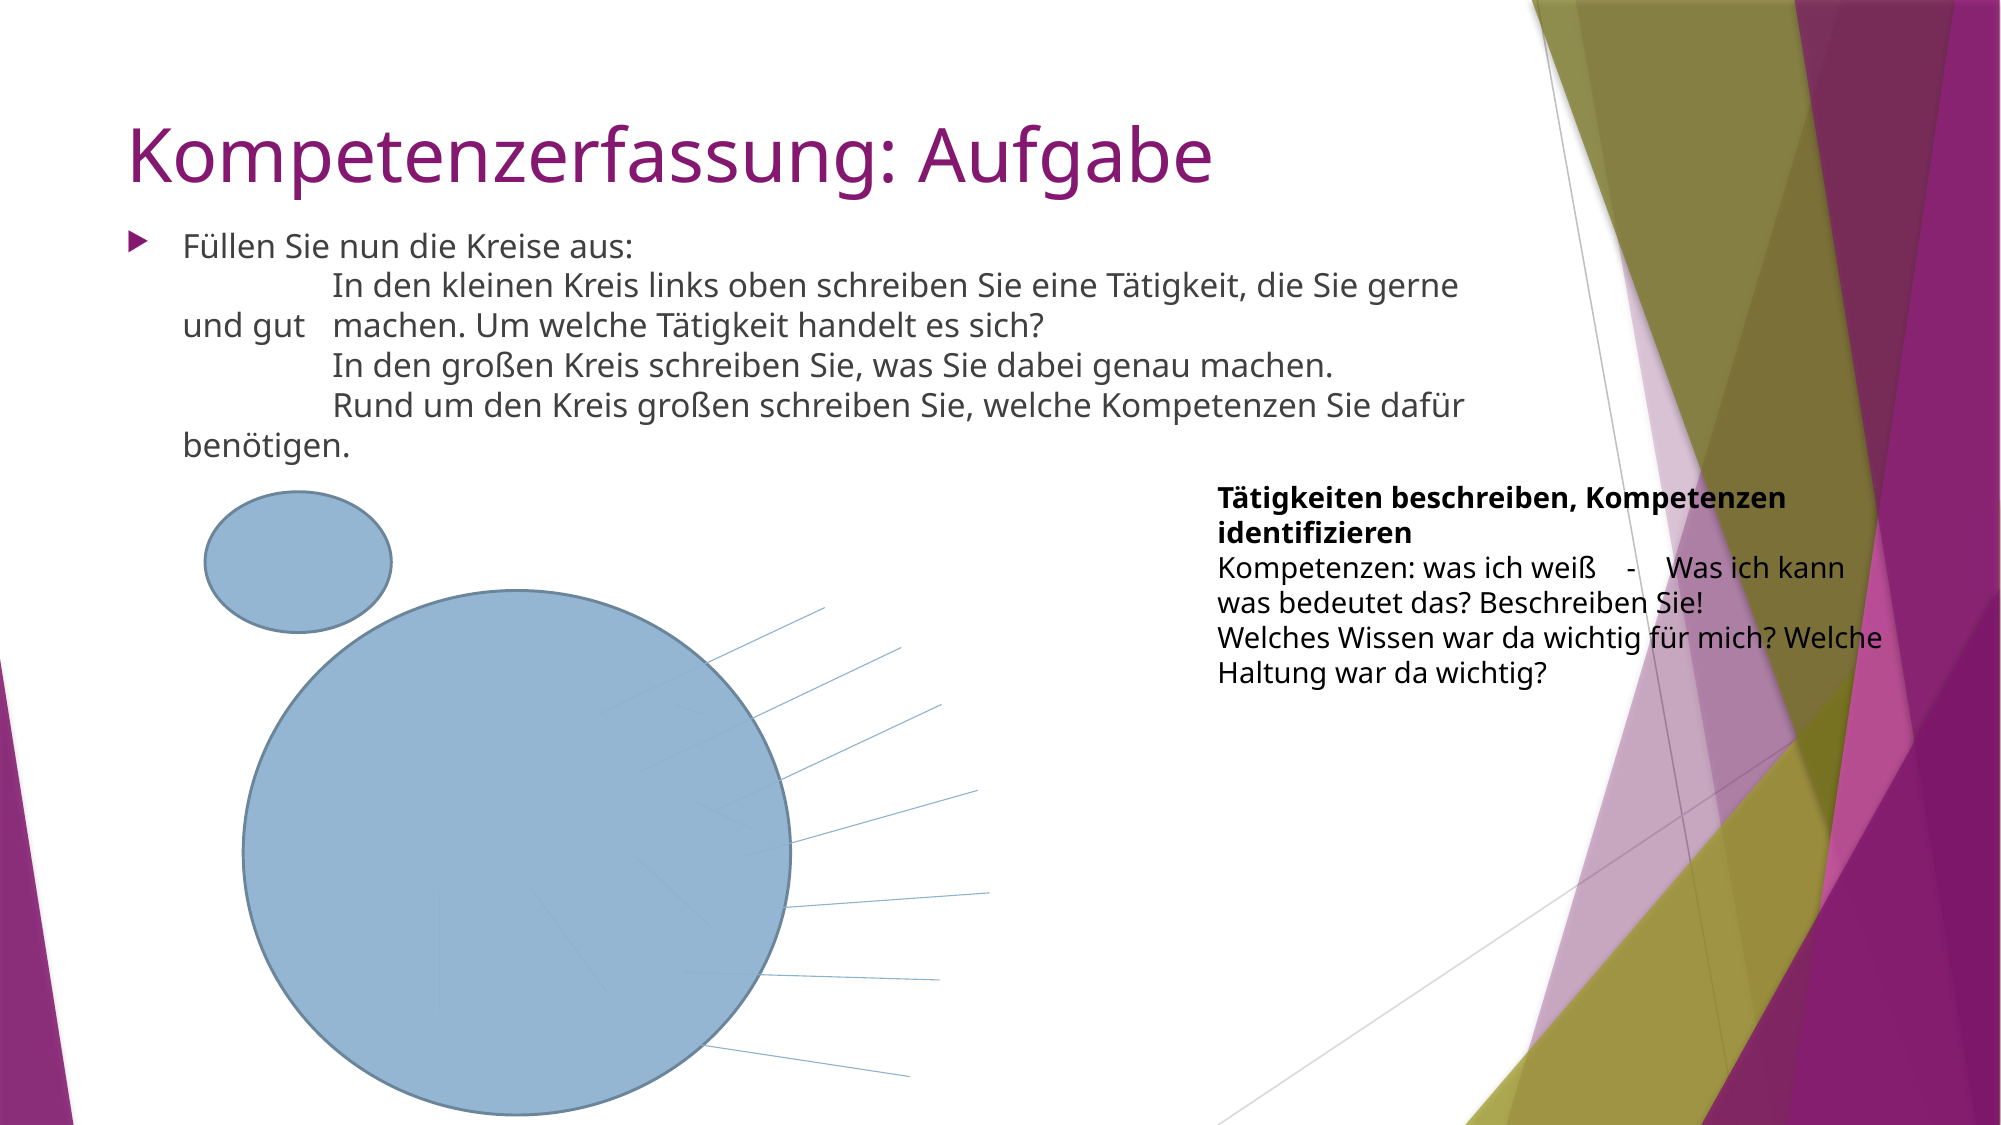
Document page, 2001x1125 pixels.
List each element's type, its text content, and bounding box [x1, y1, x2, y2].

title Kompetenzerfassung: Aufgabe [111, 99, 1450, 217]
list Füllen Sie nun die Kreise aus: In den kleinen Kreis links oben schreiben Sie eine Tätigkeit, die Sie gerne und gut machen. Um welche Tätigkeit handelt es sich? In den großen Kreis schreiben Sie, was Sie dabei genau machen. Rund um den Kreis großen schreiben Sie, welche Kompetenzen Sie dafür benötigen. [111, 217, 1522, 991]
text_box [194, 442, 1243, 1125]
text_box Tätigkeiten beschreiben, Kompetenzen identifizieren Kompetenzen: was ich weiß - Was ich kann was bedeutet das? Beschreiben Sie! Welches Wissen war da wichtig für mich? Welche Haltung war da wichtig? [1248, 472, 1966, 697]
